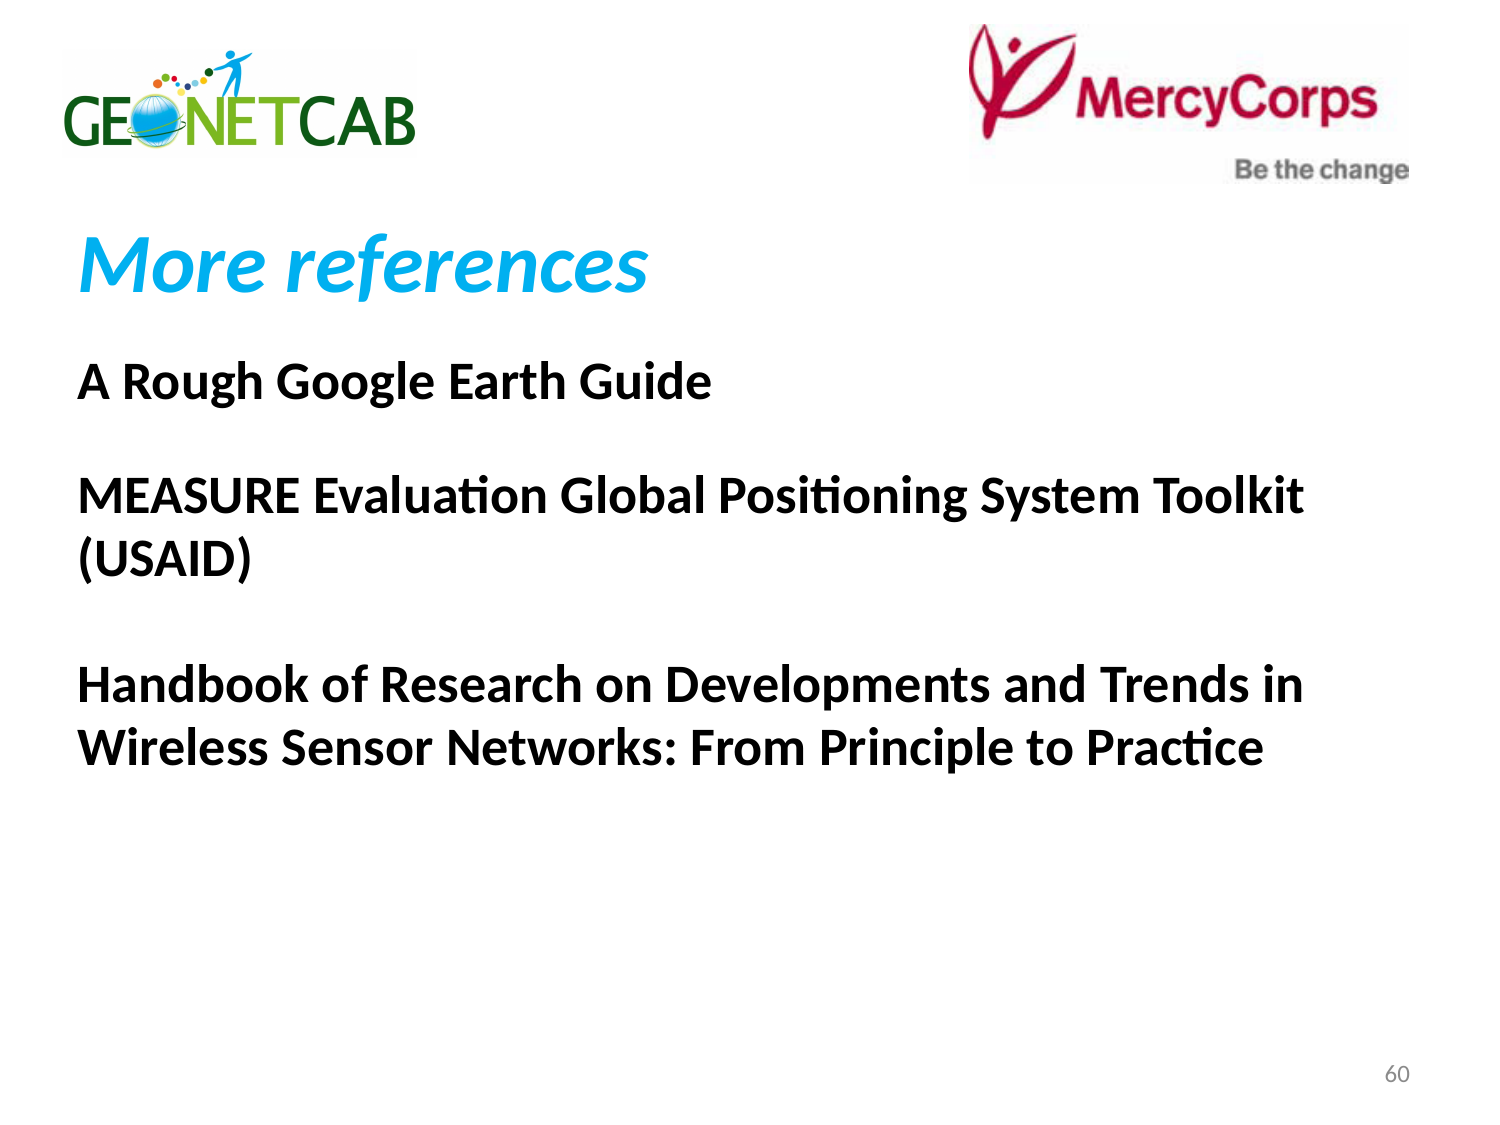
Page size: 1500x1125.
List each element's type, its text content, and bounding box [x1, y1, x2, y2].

picture [62, 49, 417, 158]
list A Rough Google Earth Guide MEASURE Evaluation Global Positioning System Toolkit (USAID) Handbook of Research on Developments and Trends in Wireless Sensor Networks: From Principle to Practice [62, 299, 1409, 975]
picture [969, 24, 1410, 184]
slide_number 60 [1074, 1042, 1425, 1103]
title More references [62, 200, 1409, 299]
